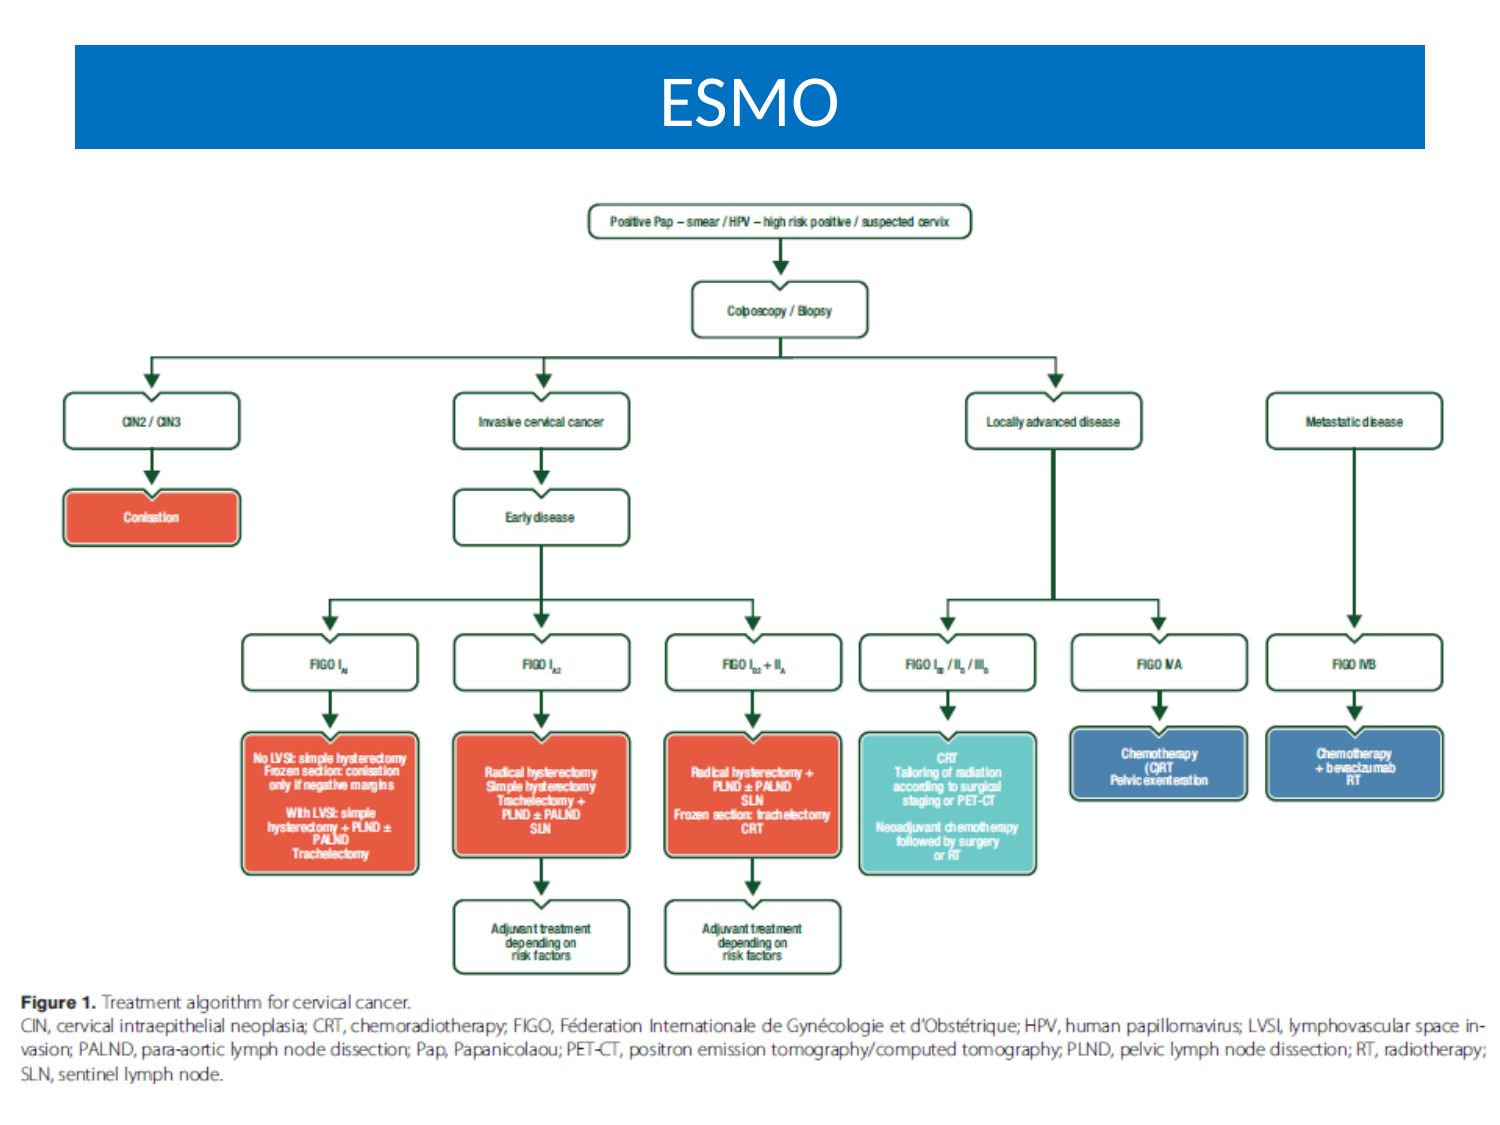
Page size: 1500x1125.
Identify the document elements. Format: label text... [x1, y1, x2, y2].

picture [21, 172, 1500, 1084]
title ESMO [75, 45, 1425, 149]
